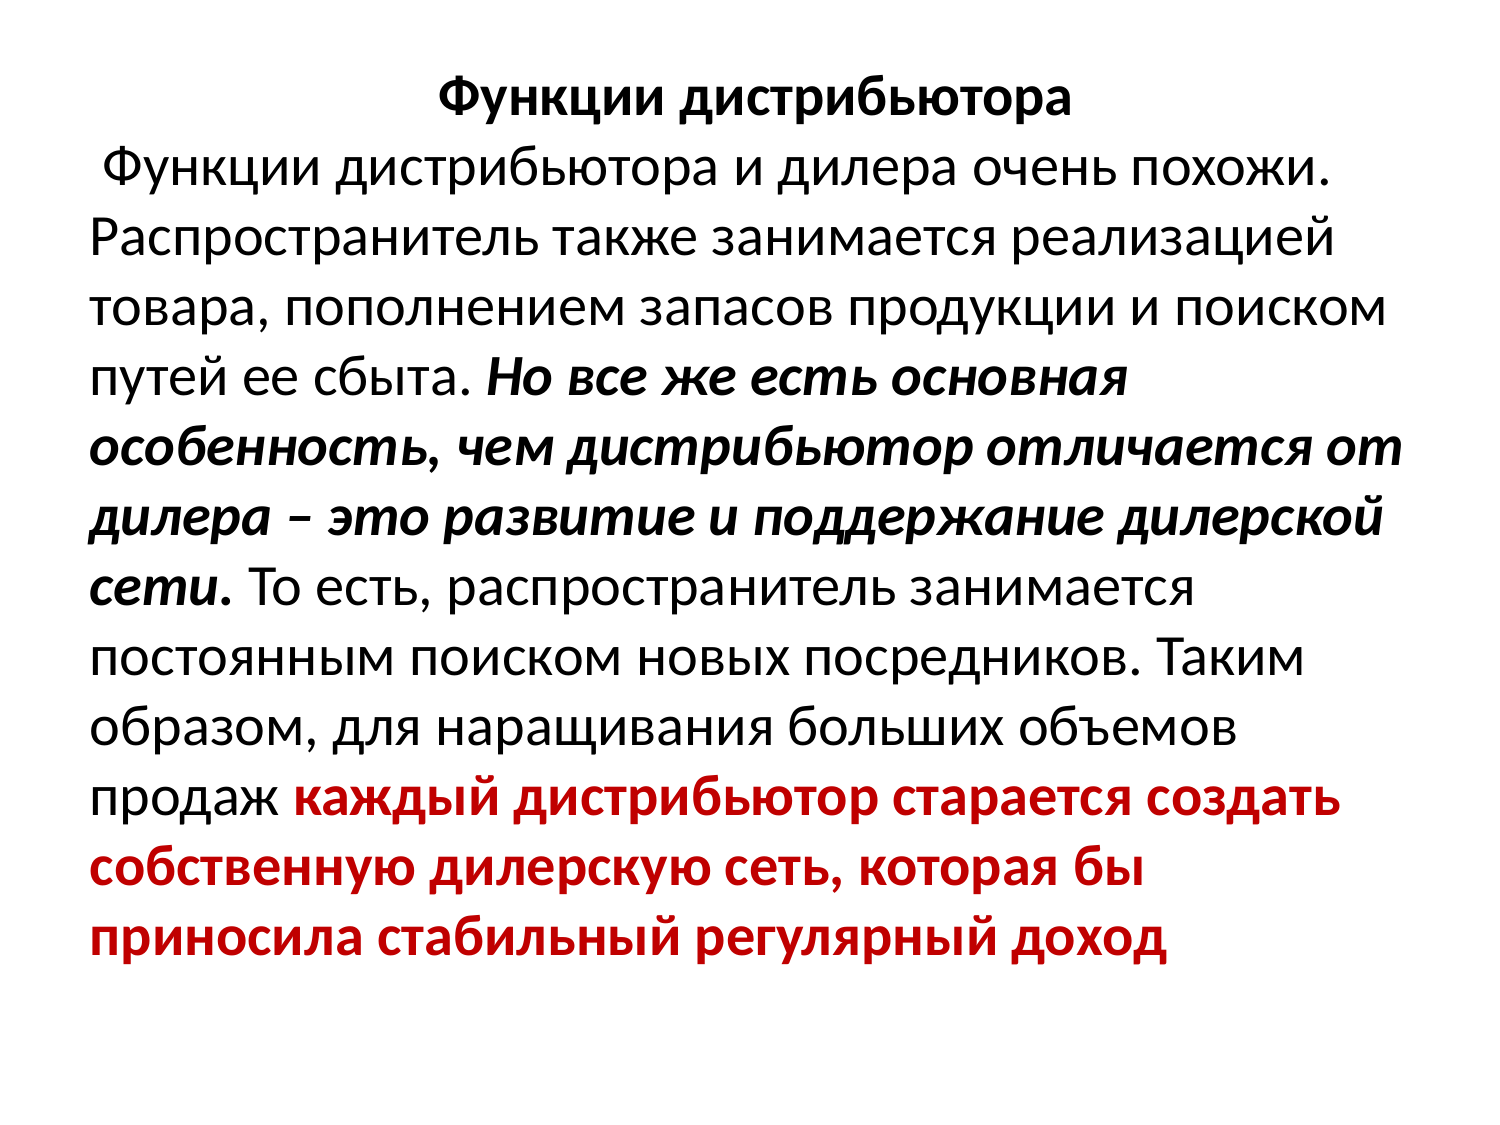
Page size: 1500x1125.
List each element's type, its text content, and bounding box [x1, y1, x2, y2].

text_box Функции дистрибьютора Функции дистрибьютора и дилера очень похожи. Распространитель также занимается реализацией товара, пополнением запасов продукции и поиском путей ее сбыта. Но все же есть основная особенность, чем дистрибьютор отличается от дилера – это развитие и поддержание дилерской сети. То есть, распространитель занимается постоянным поиском новых посредников. Таким образом, для наращивания больших объемов продаж каждый дистрибьютор старается создать собственную дилерскую сеть, которая бы приносила стабильный регулярный доход [74, 50, 1438, 975]
